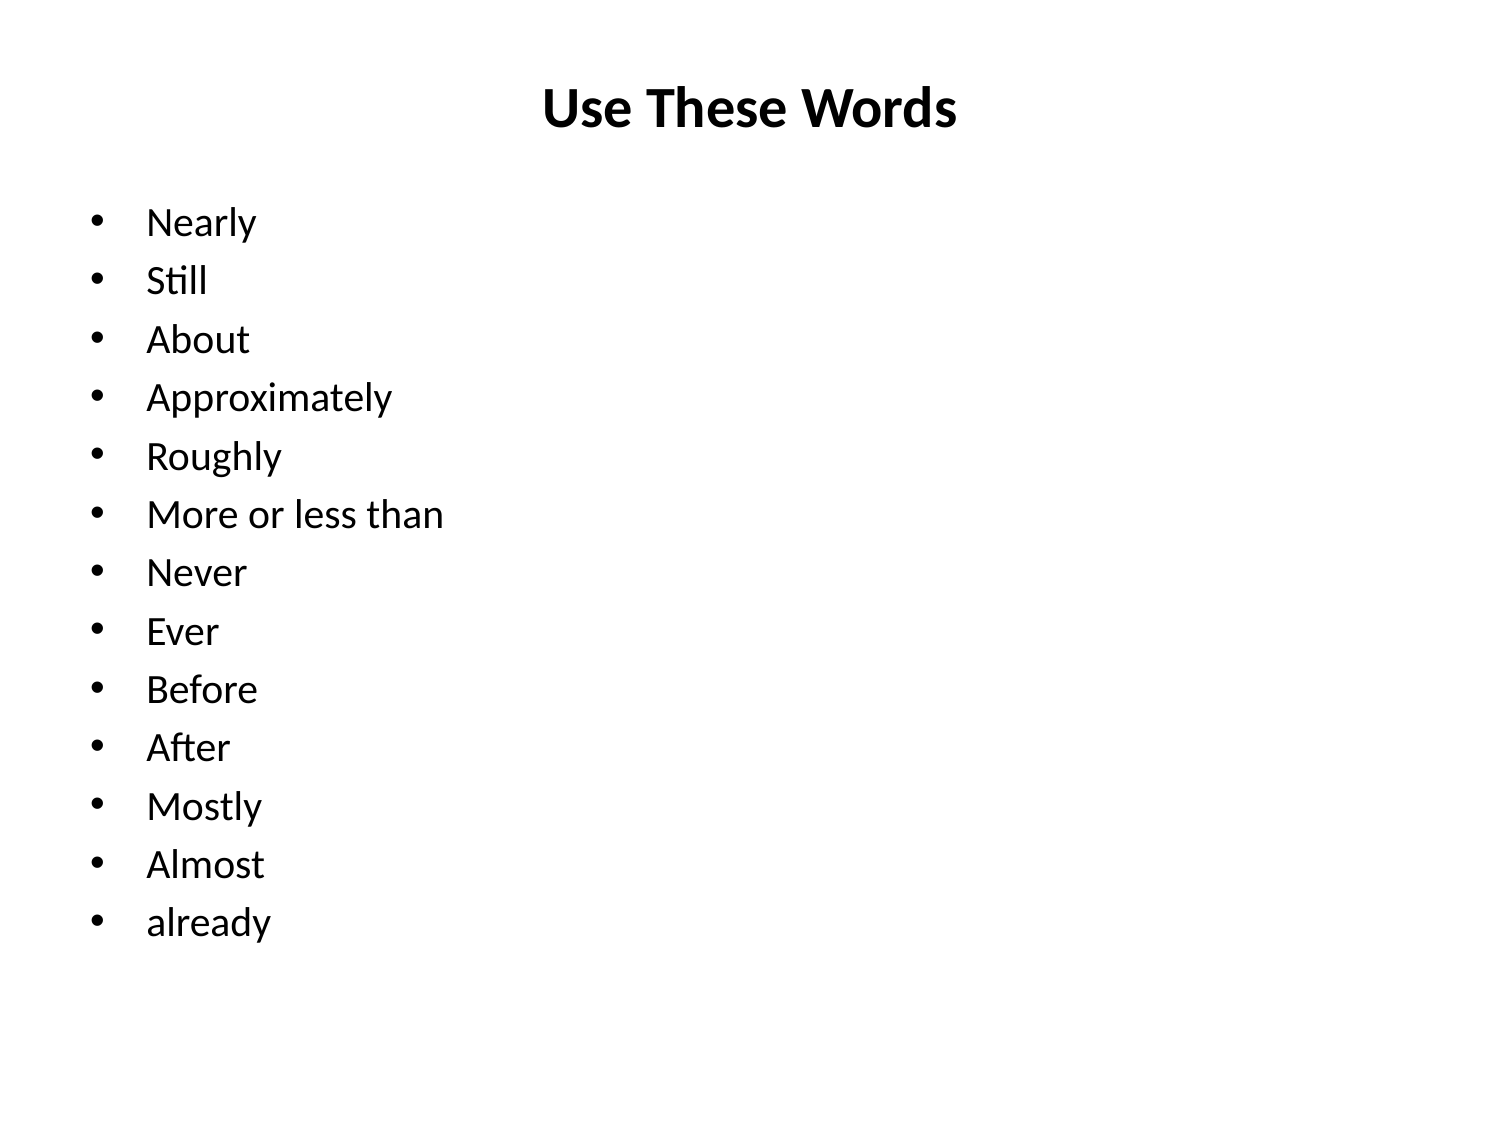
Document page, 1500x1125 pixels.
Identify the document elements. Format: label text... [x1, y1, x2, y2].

title Use These Words [75, 45, 1425, 164]
list Nearly Still About Approximately Roughly More or less than Never Ever Before After Mostly Almost already [75, 187, 1425, 1005]
